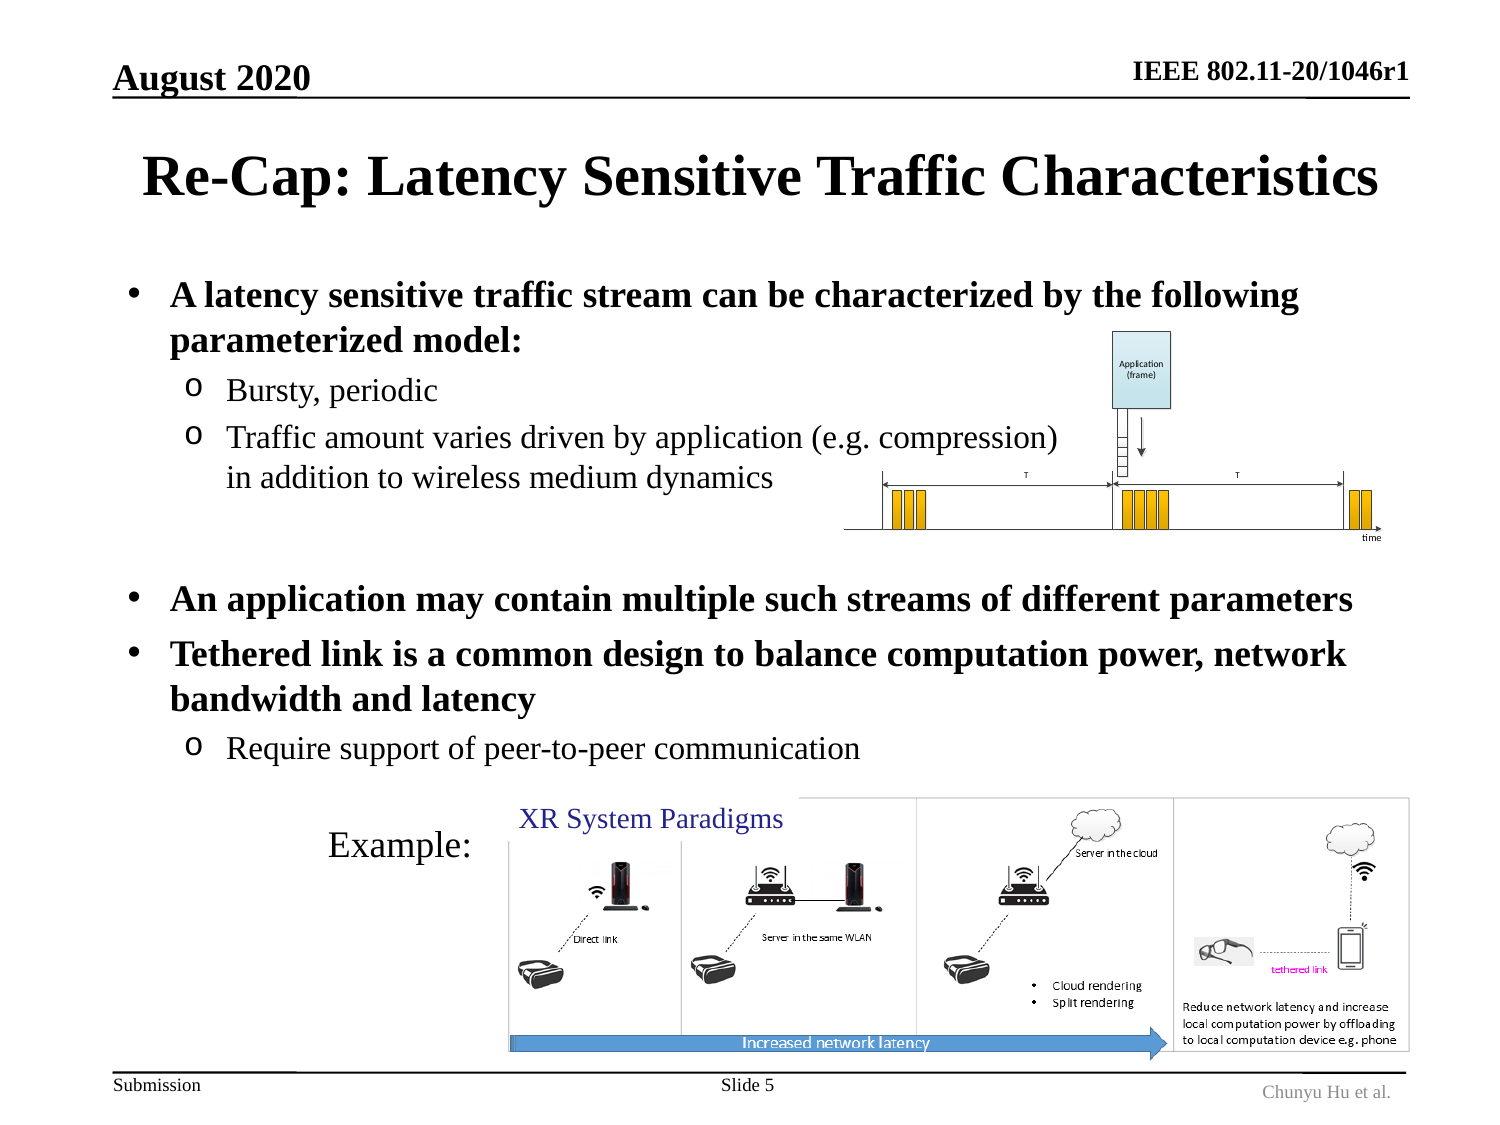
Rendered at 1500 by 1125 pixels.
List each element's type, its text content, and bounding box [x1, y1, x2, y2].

text_box Example: [313, 812, 488, 873]
picture [504, 794, 1413, 1063]
picture [841, 329, 1388, 551]
title Re-Cap: Latency Sensitive Traffic Characteristics [112, 97, 1411, 248]
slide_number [112, 52, 563, 90]
footer Chunyu Hu et al. [877, 1072, 1407, 1110]
slide_number Slide 5 [702, 1072, 793, 1111]
list A latency sensitive traffic stream can be characterized by the following parameterized model: Bursty, periodic Traffic amount varies driven by application (e.g. compression) in addition to wireless medium dynamics An application may contain multiple such streams of different parameters Tethered link is a common design to balance computation power, network bandwidth and latency Require support of peer-to-peer communication [112, 262, 1411, 1073]
